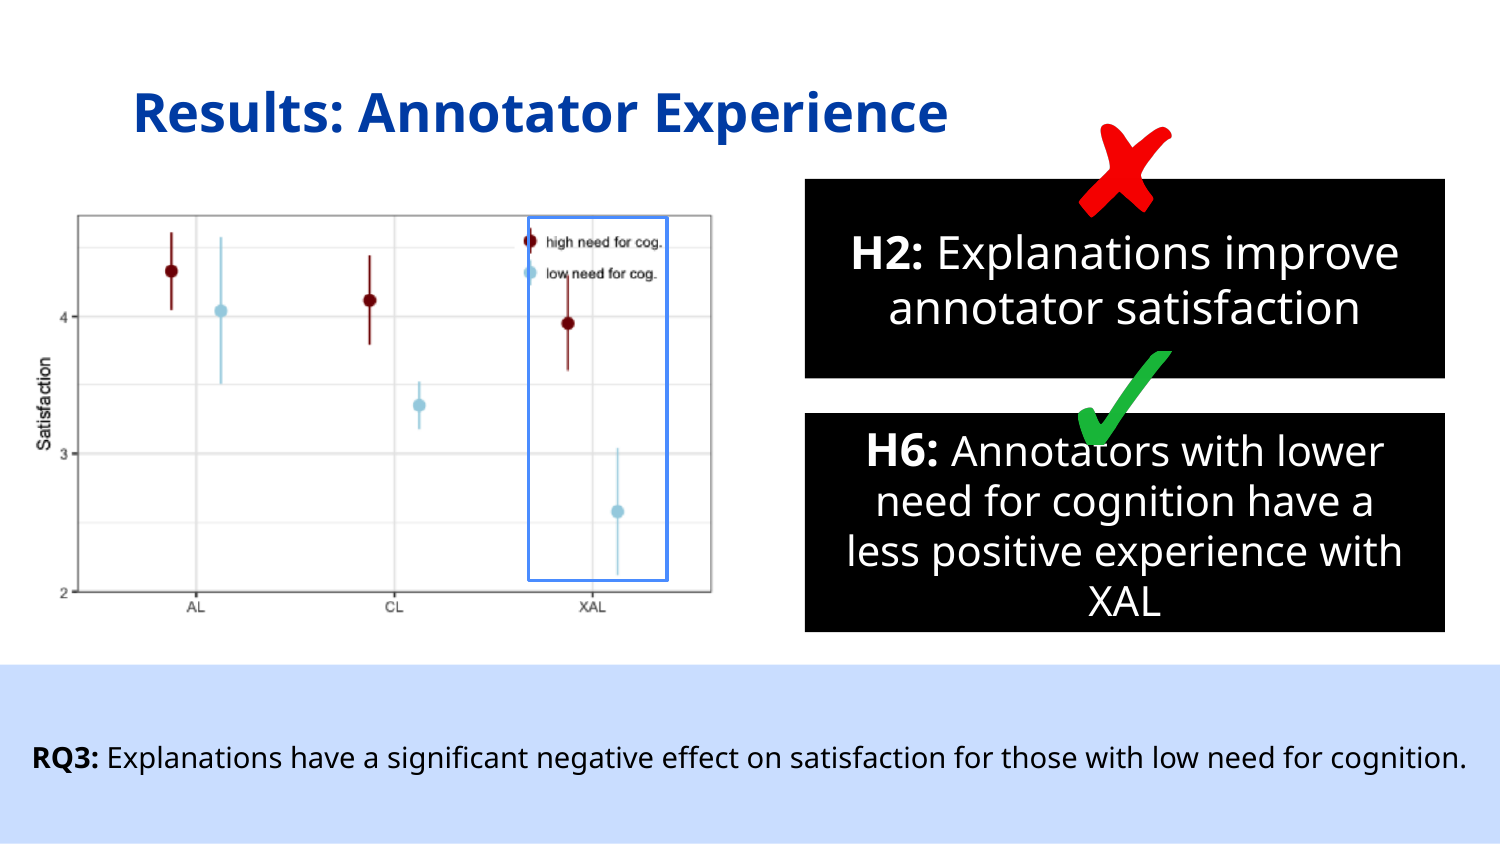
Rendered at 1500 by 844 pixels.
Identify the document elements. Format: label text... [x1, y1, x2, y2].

text_box RQ3: Explanations have a significant negative effect on satisfaction for those with low need for cognition. [0, 664, 1500, 844]
picture [14, 203, 736, 618]
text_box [804, 123, 1446, 351]
title Results: Annotator Experience [116, 63, 1383, 157]
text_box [804, 351, 1446, 633]
